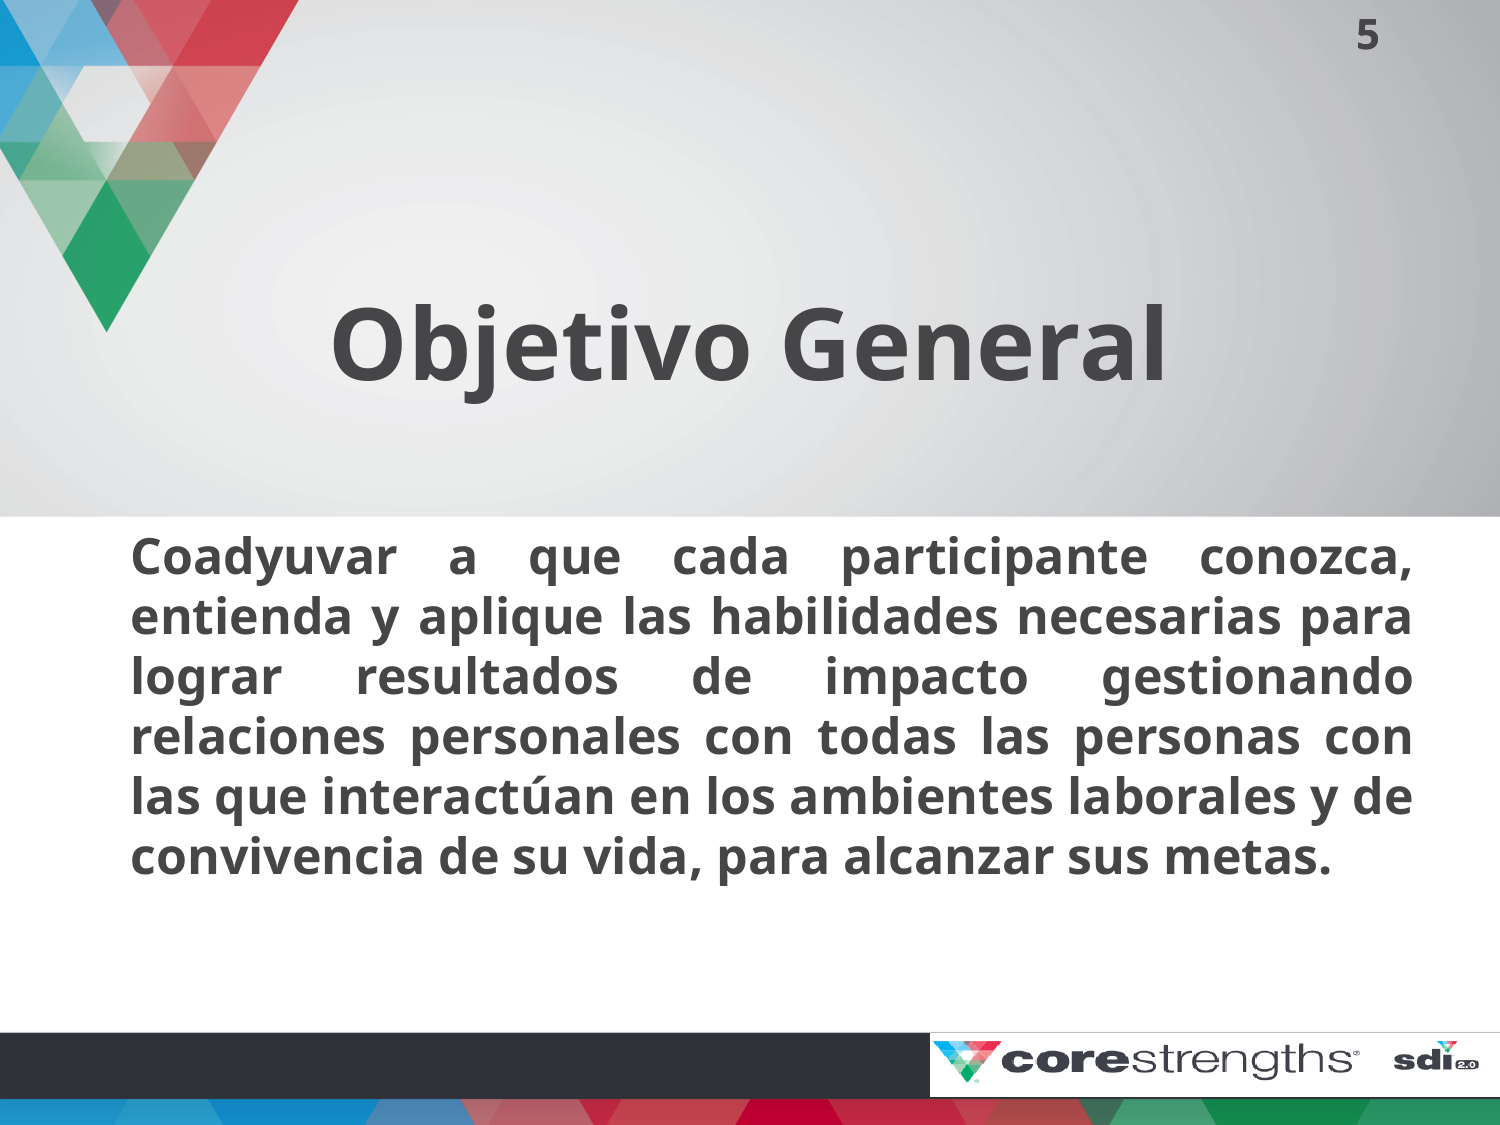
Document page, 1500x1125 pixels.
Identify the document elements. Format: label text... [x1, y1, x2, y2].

list Coadyuvar a que cada participante conozca, entienda y aplique las habilidades necesarias para lograr resultados de impacto gestionando relaciones personales con todas las personas con las que interactúan en los ambientes laborales y de convivencia de su vida, para alcanzar sus metas. [115, 516, 1430, 917]
picture [0, 0, 1500, 1125]
title Objetivo General [151, 208, 1349, 473]
